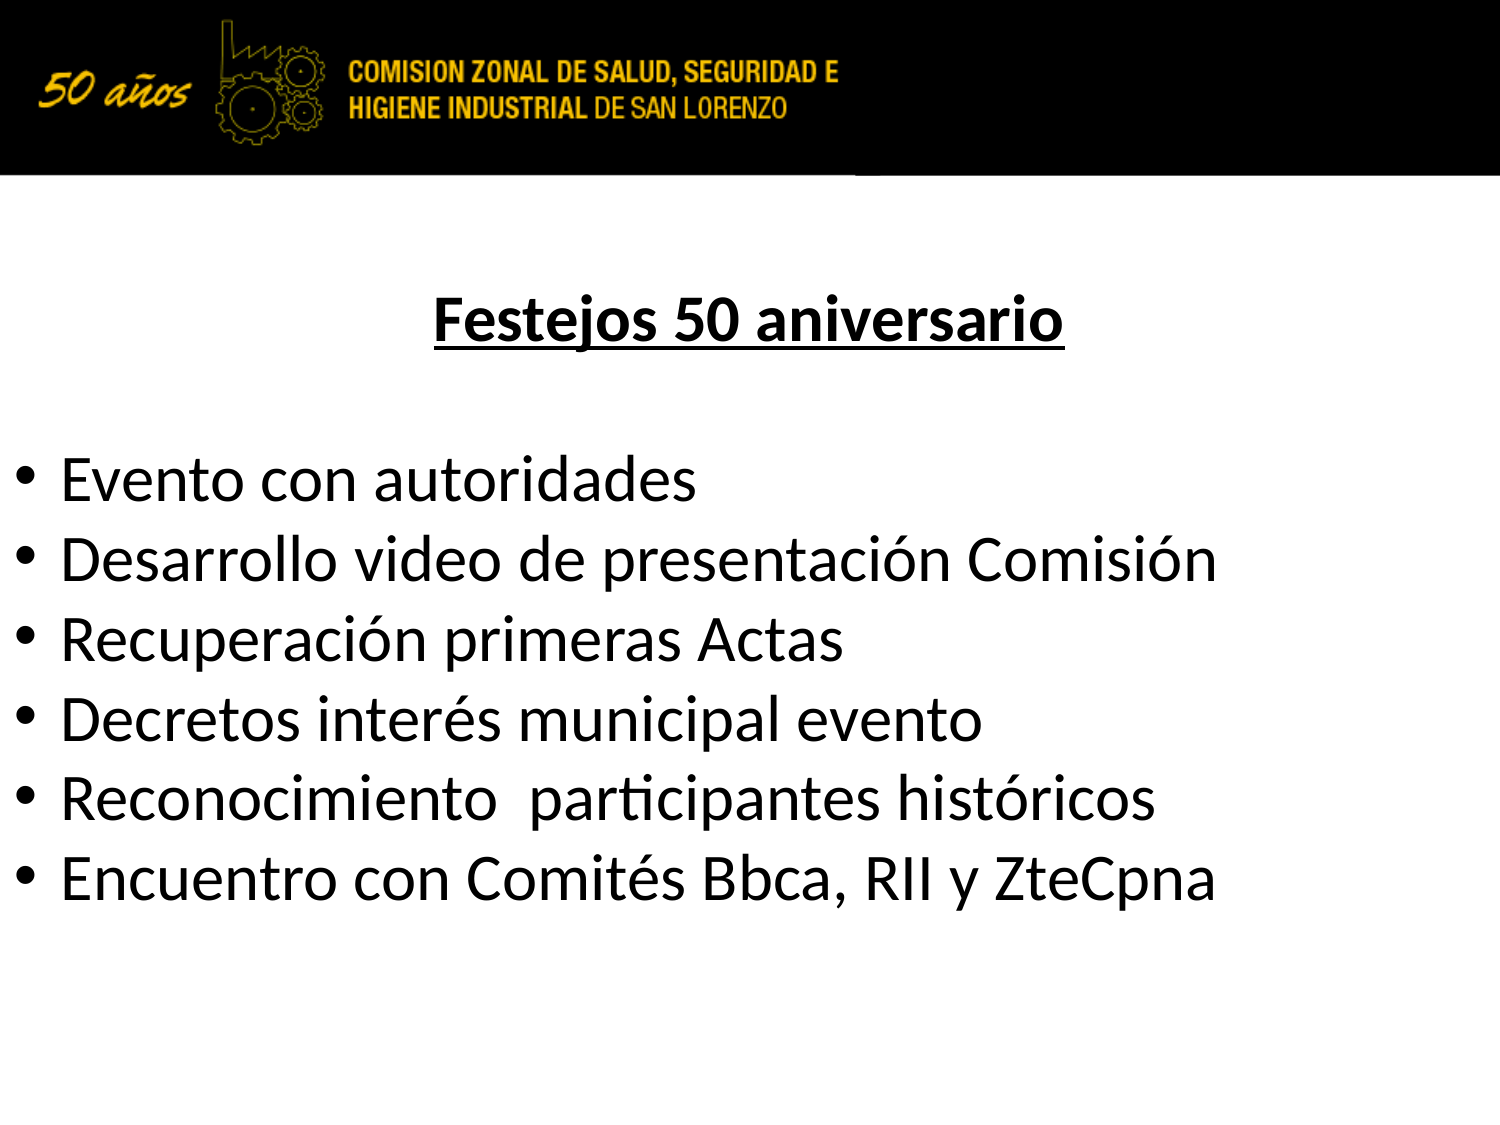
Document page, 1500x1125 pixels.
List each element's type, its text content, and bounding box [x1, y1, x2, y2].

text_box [0, 0, 1500, 177]
text_box Festejos 50 aniversario Evento con autoridades Desarrollo video de presentación Comisión Recuperación primeras Actas Decretos interés municipal evento Reconocimiento participantes históricos Encuentro con Comités Bbca, RII y ZteCpna [0, 267, 1500, 922]
